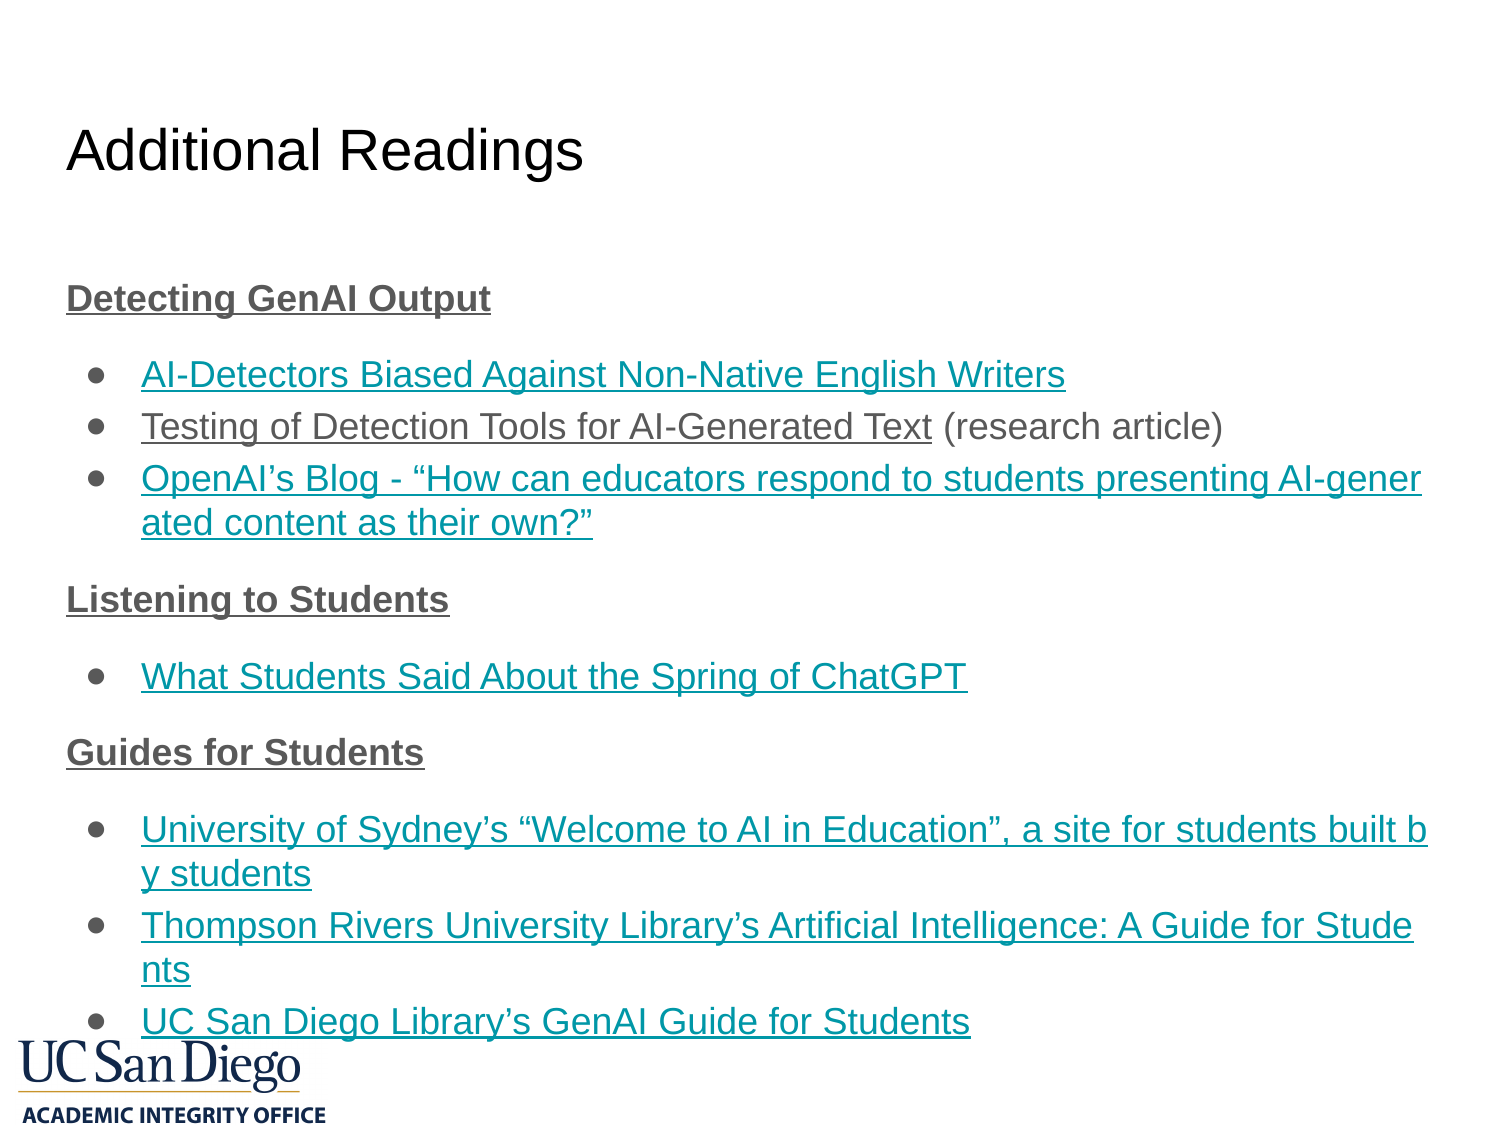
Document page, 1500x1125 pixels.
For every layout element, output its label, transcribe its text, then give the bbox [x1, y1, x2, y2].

list Detecting GenAI Output AI-Detectors Biased Against Non-Native English Writers Testing of Detection Tools for AI-Generated Text (research article) OpenAI’s Blog - “How can educators respond to students presenting AI-generated content as their own?” Listening to Students What Students Said About the Spring of ChatGPT Guides for Students University of Sydney’s “Welcome to AI in Education”, a site for students built by students Thompson Rivers University Library’s Artificial Intelligence: A Guide for Students UC San Diego Library’s GenAI Guide for Students [51, 252, 1449, 1000]
title Additional Readings [51, 97, 1449, 223]
picture [15, 1038, 328, 1125]
